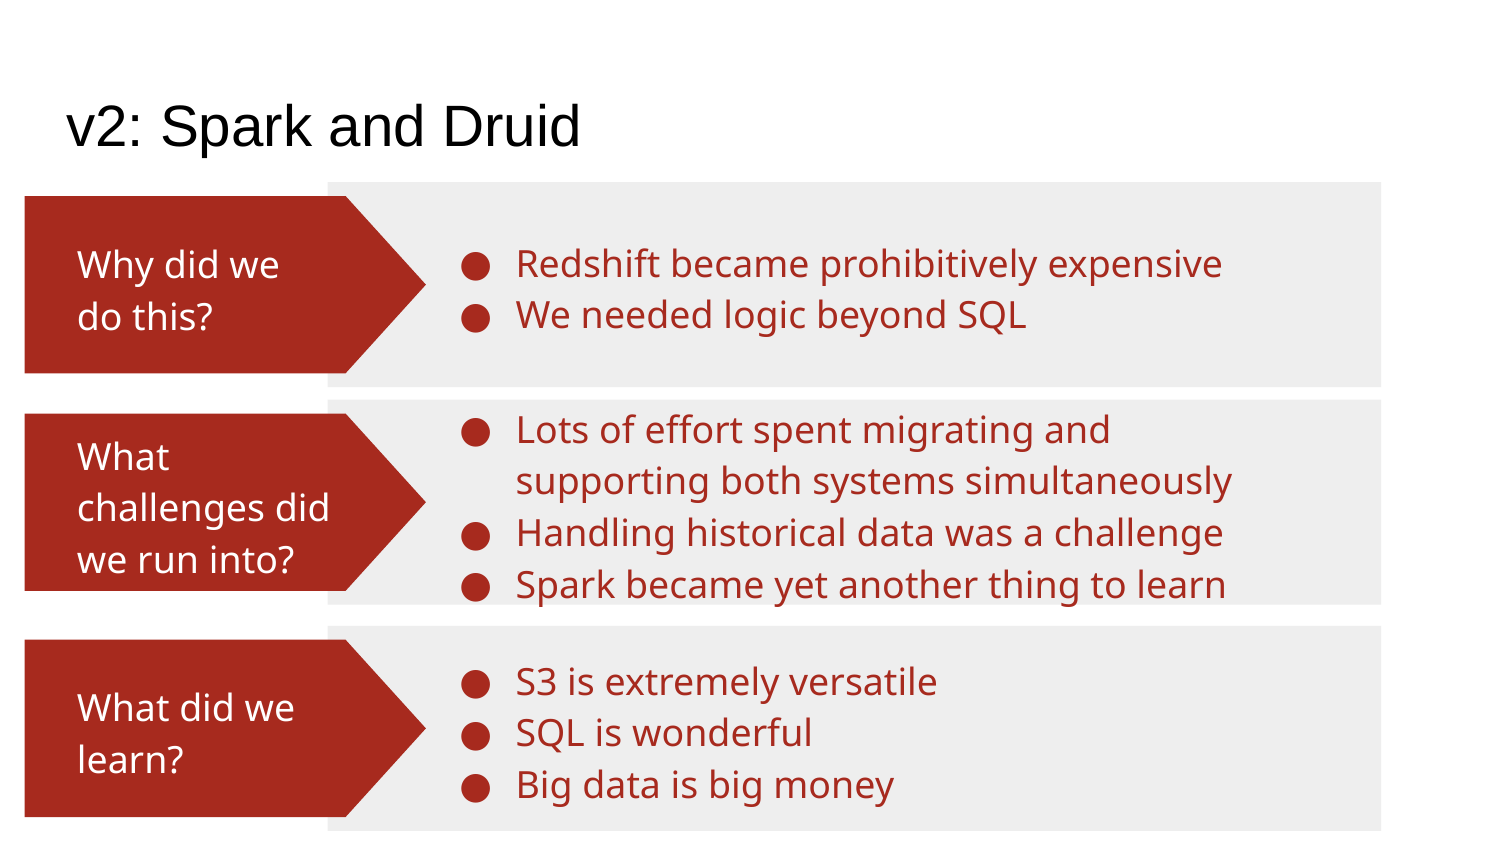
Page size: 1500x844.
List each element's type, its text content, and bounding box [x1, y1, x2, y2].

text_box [51, 399, 1382, 605]
title v2: Spark and Druid [51, 72, 1449, 167]
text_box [51, 625, 1382, 832]
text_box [51, 181, 1382, 388]
